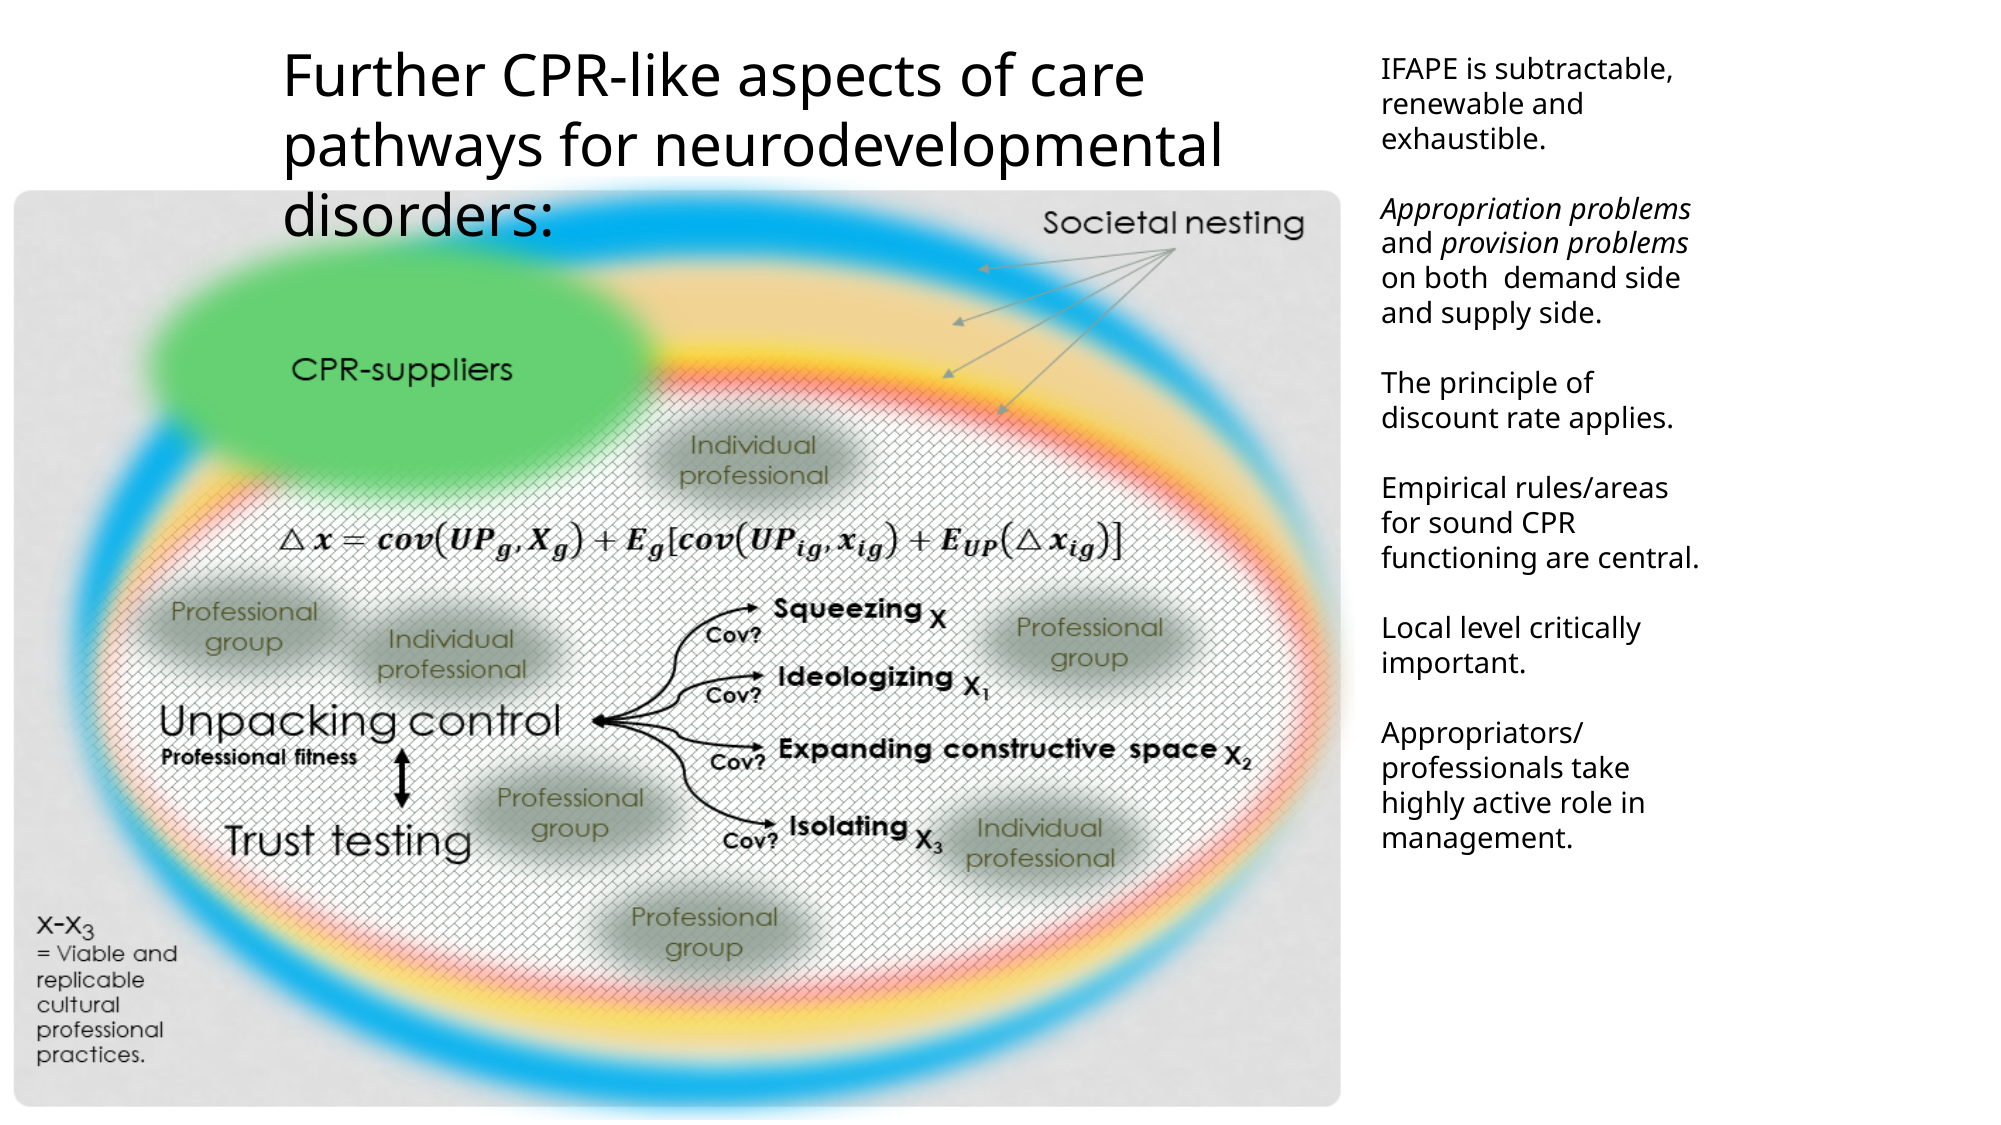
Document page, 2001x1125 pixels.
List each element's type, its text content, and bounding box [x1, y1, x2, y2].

text_box Further CPR-like aspects of care pathways for neurodevelopmental disorders: [267, 30, 1343, 177]
text_box IFAPE is subtractable, renewable and exhaustible. Appropriation problems and provision problems on both demand side and supply side. The principle of discount rate applies. Empirical rules/areas for sound CPR functioning are central. Local level critically important. Appropriators/ professionals take highly active role in management. [1366, 42, 1721, 932]
picture [0, 176, 1355, 1120]
